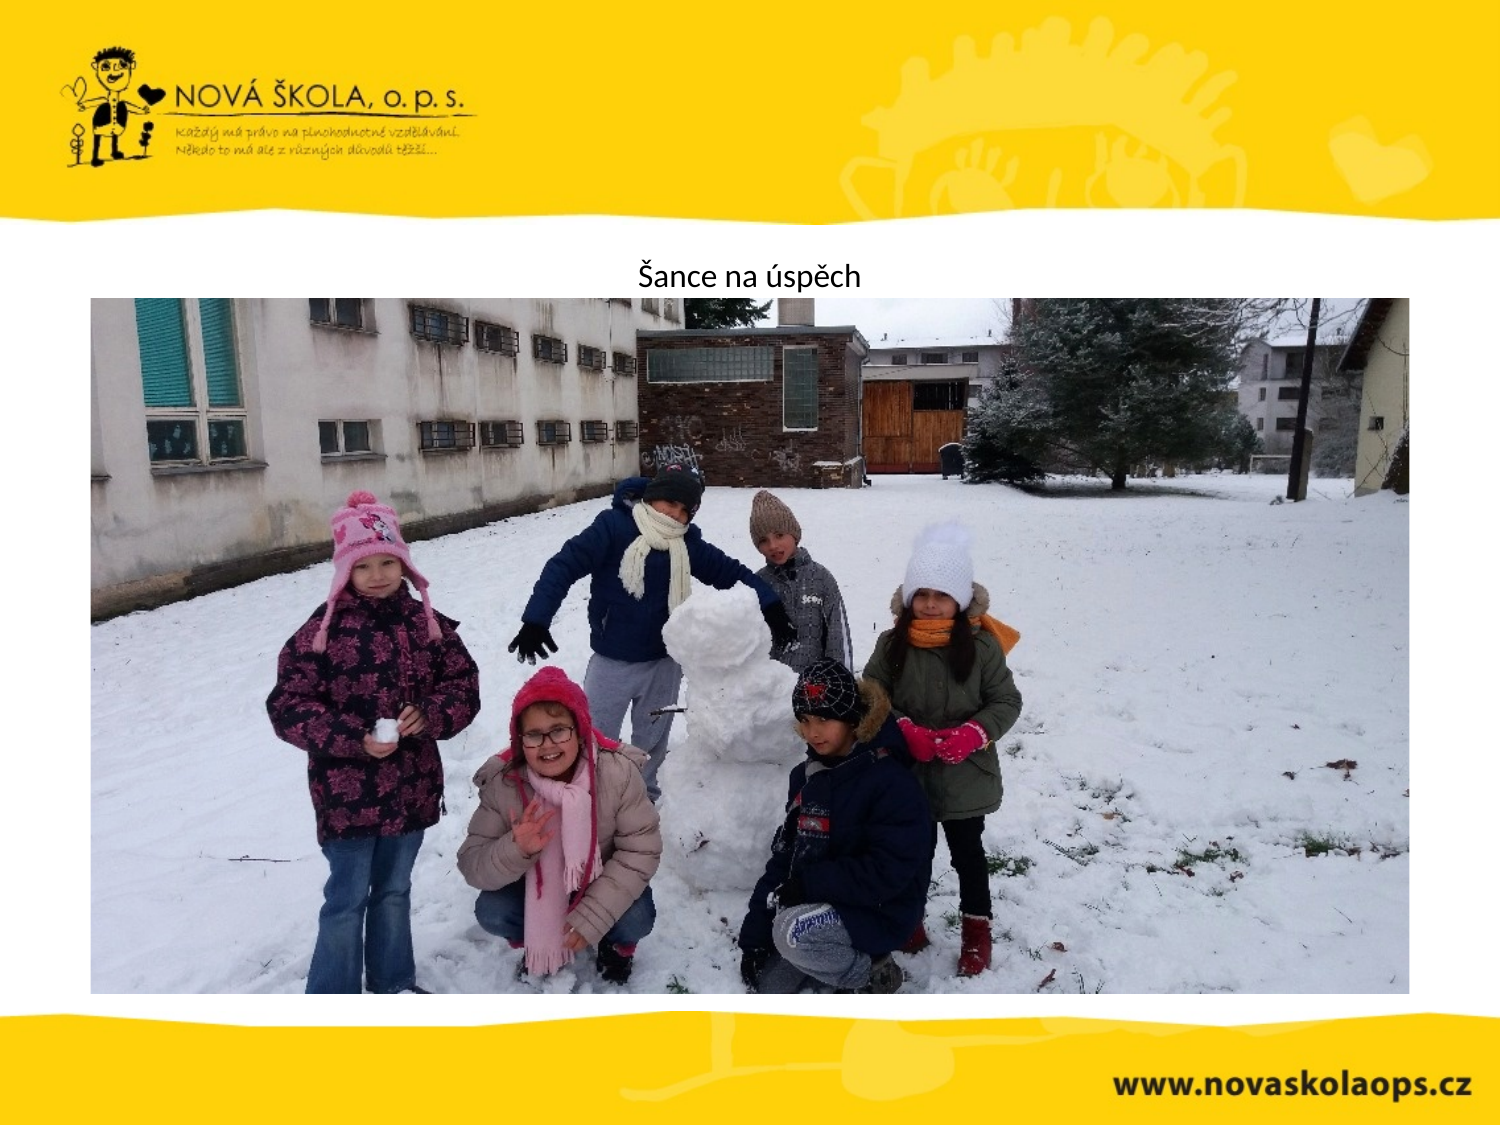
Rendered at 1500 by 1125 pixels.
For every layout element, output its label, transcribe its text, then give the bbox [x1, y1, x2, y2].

picture [0, 1011, 1500, 1125]
picture [0, 0, 1500, 225]
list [90, 298, 1410, 994]
title Šance na úspěch [74, 233, 1426, 325]
